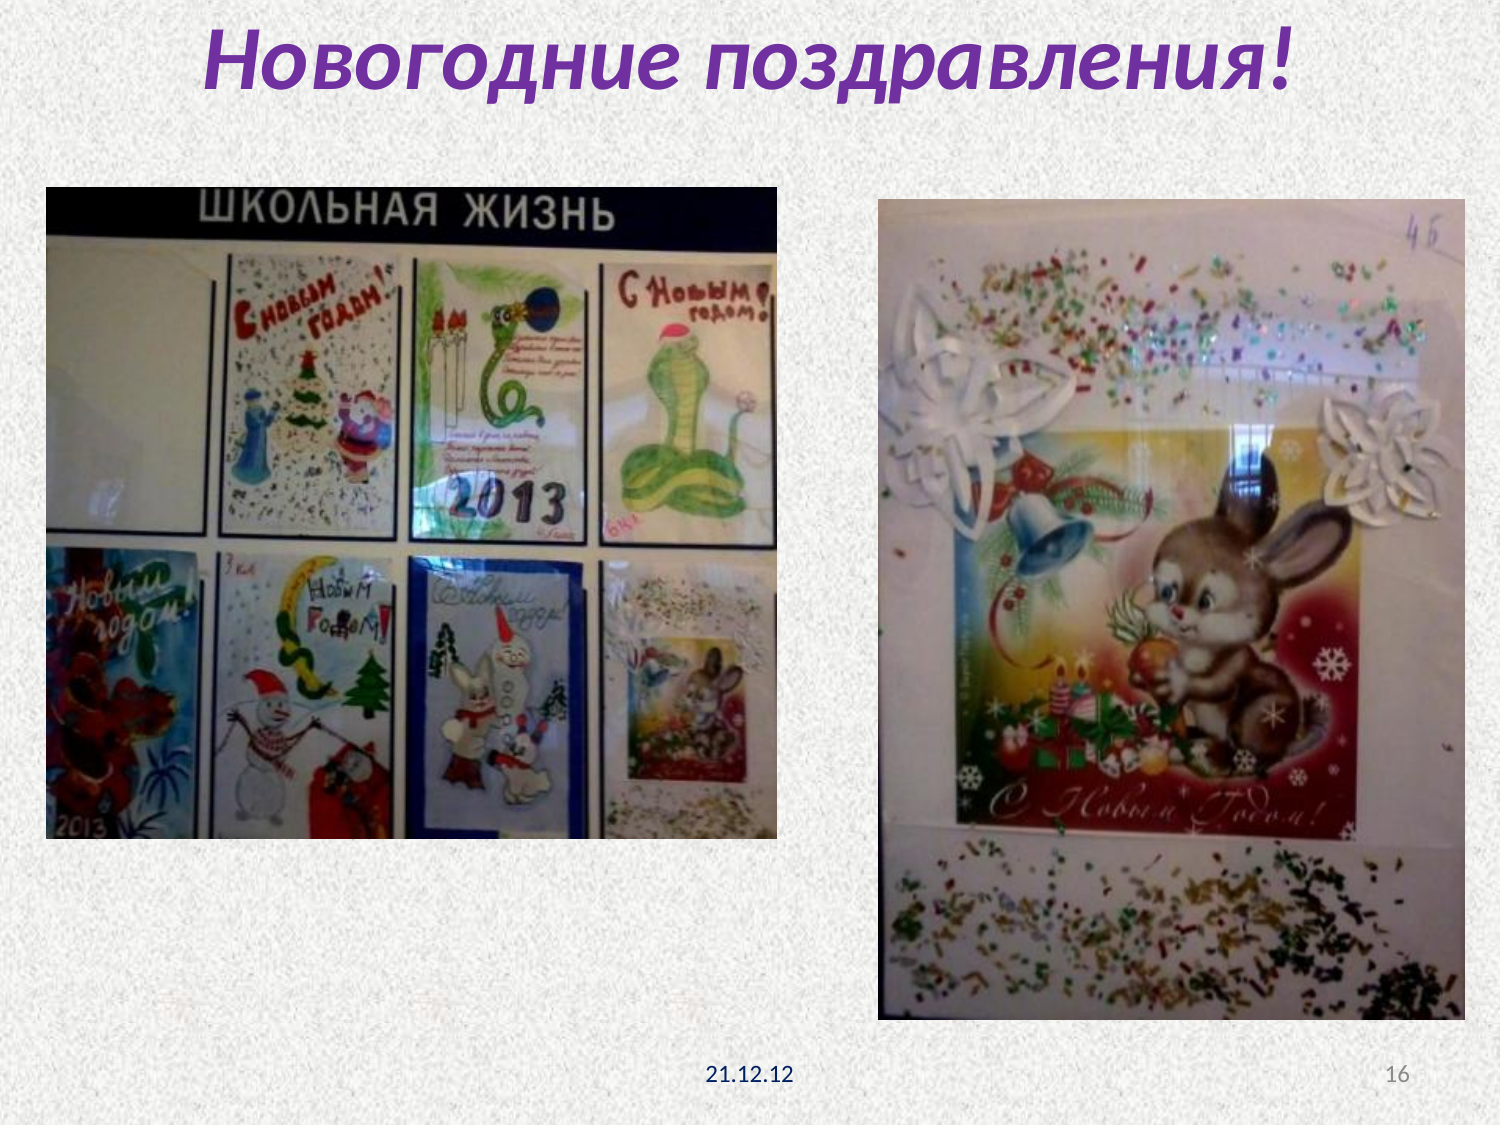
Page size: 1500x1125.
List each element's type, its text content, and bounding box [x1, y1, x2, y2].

picture [878, 198, 1466, 1020]
footer 21.12.12 [512, 1042, 988, 1103]
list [46, 187, 777, 840]
title Новогодние поздравления! [74, 0, 1426, 153]
slide_number 16 [1074, 1042, 1425, 1103]
